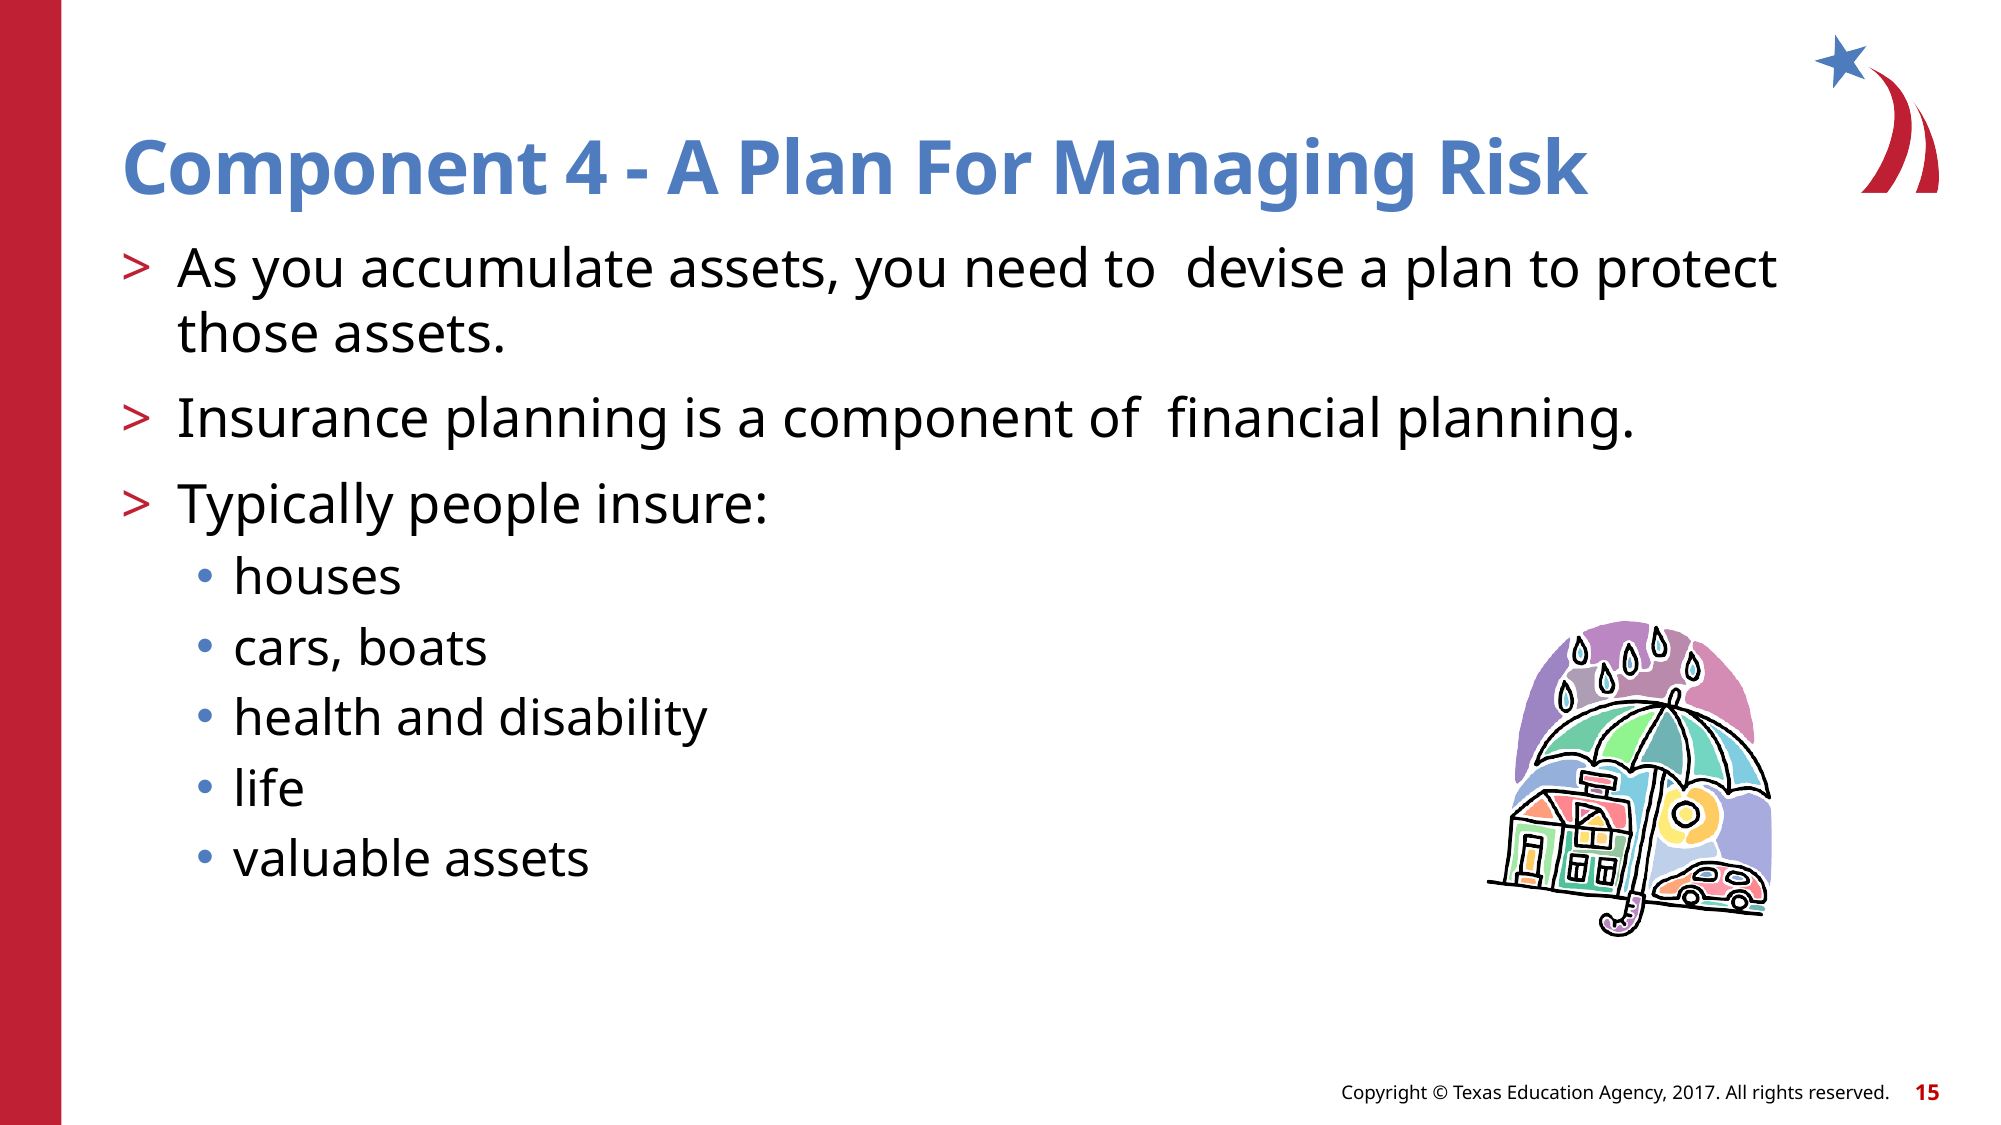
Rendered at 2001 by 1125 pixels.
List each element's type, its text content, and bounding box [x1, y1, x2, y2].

list As you accumulate assets, you need to devise a plan to protect those assets. Insurance planning is a component of financial planning. Typically people insure: houses cars, boats health and disability life valuable assets [121, 233, 1884, 1010]
title Component 4 - A Plan For Managing Risk [121, 66, 1772, 211]
text_box [1486, 621, 1772, 937]
picture [1814, 34, 1939, 193]
